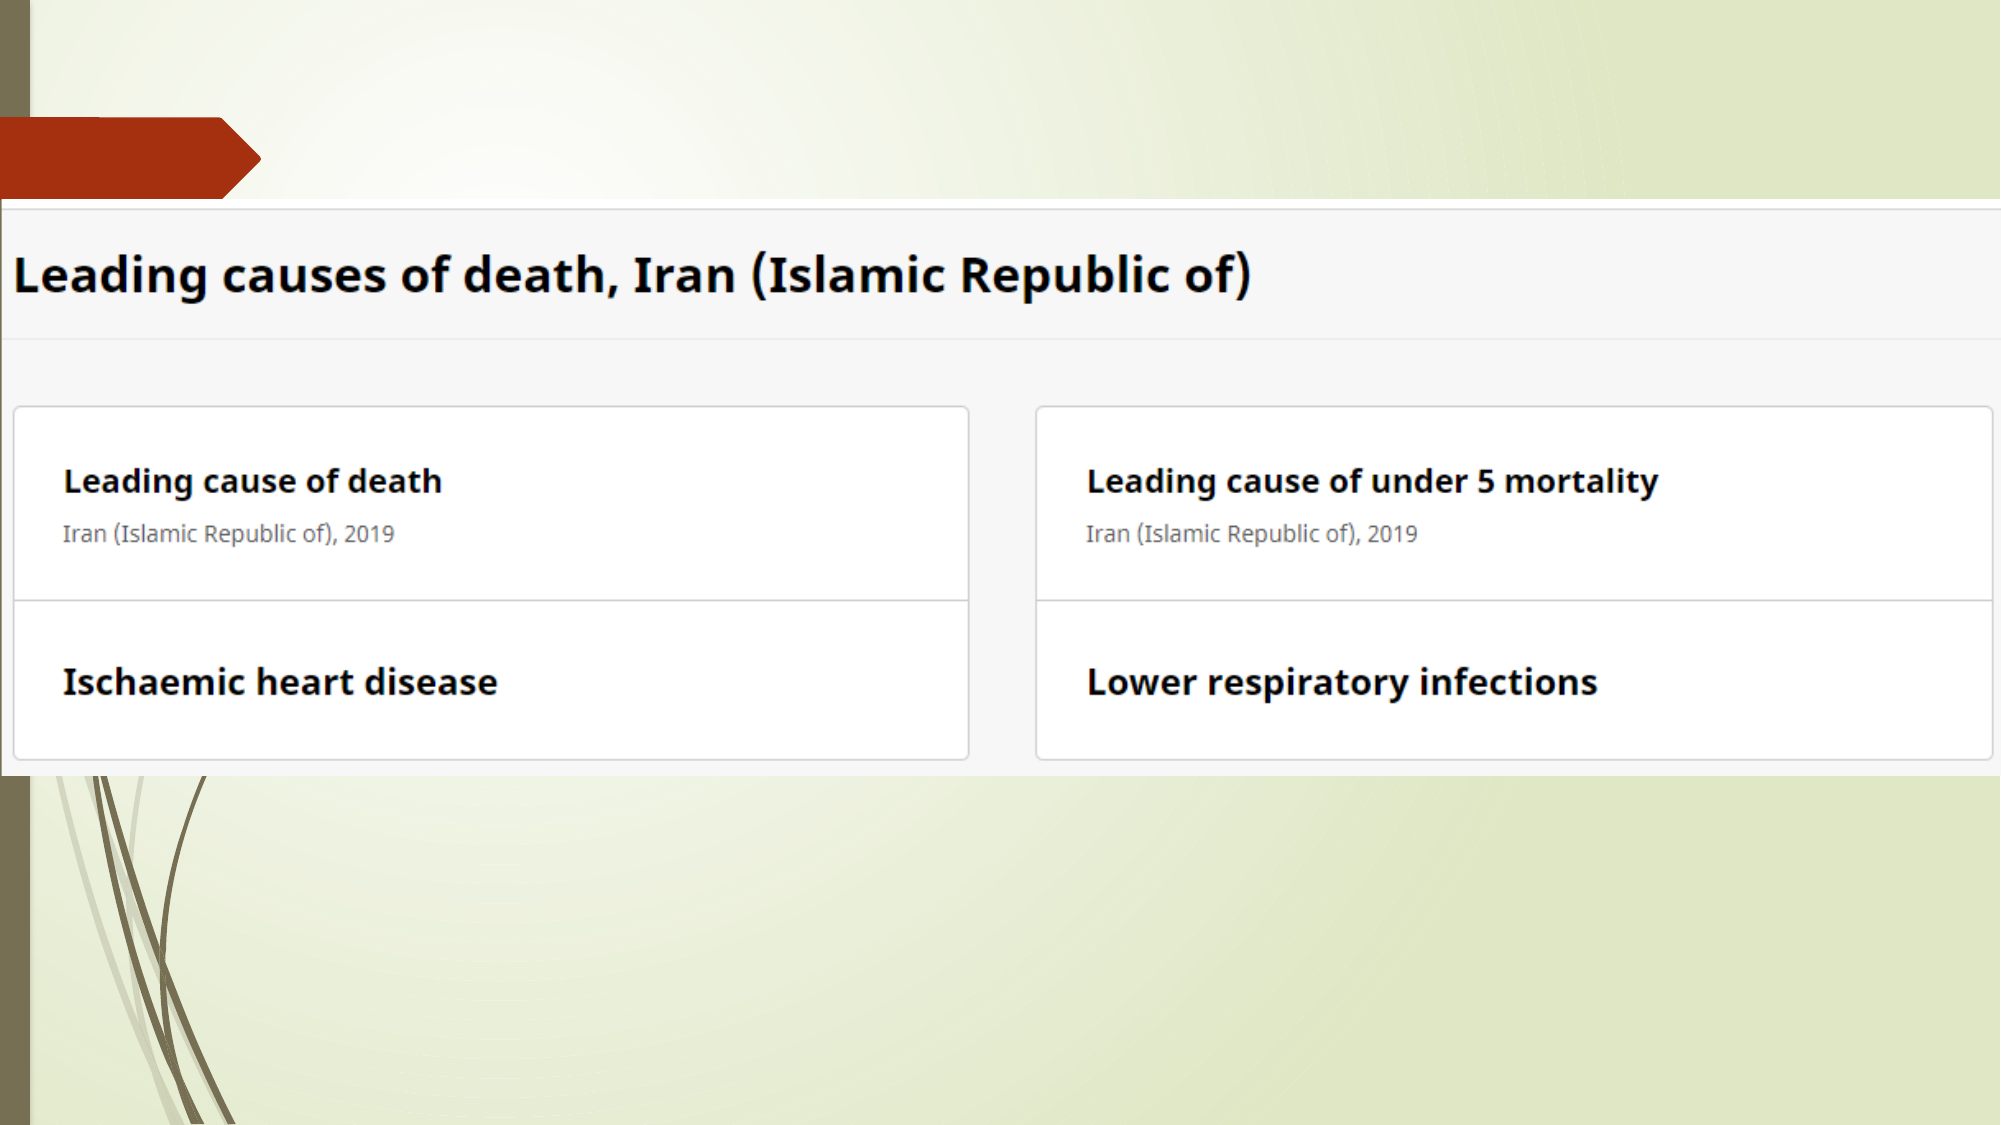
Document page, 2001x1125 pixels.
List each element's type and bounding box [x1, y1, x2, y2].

picture [1, 198, 2001, 777]
